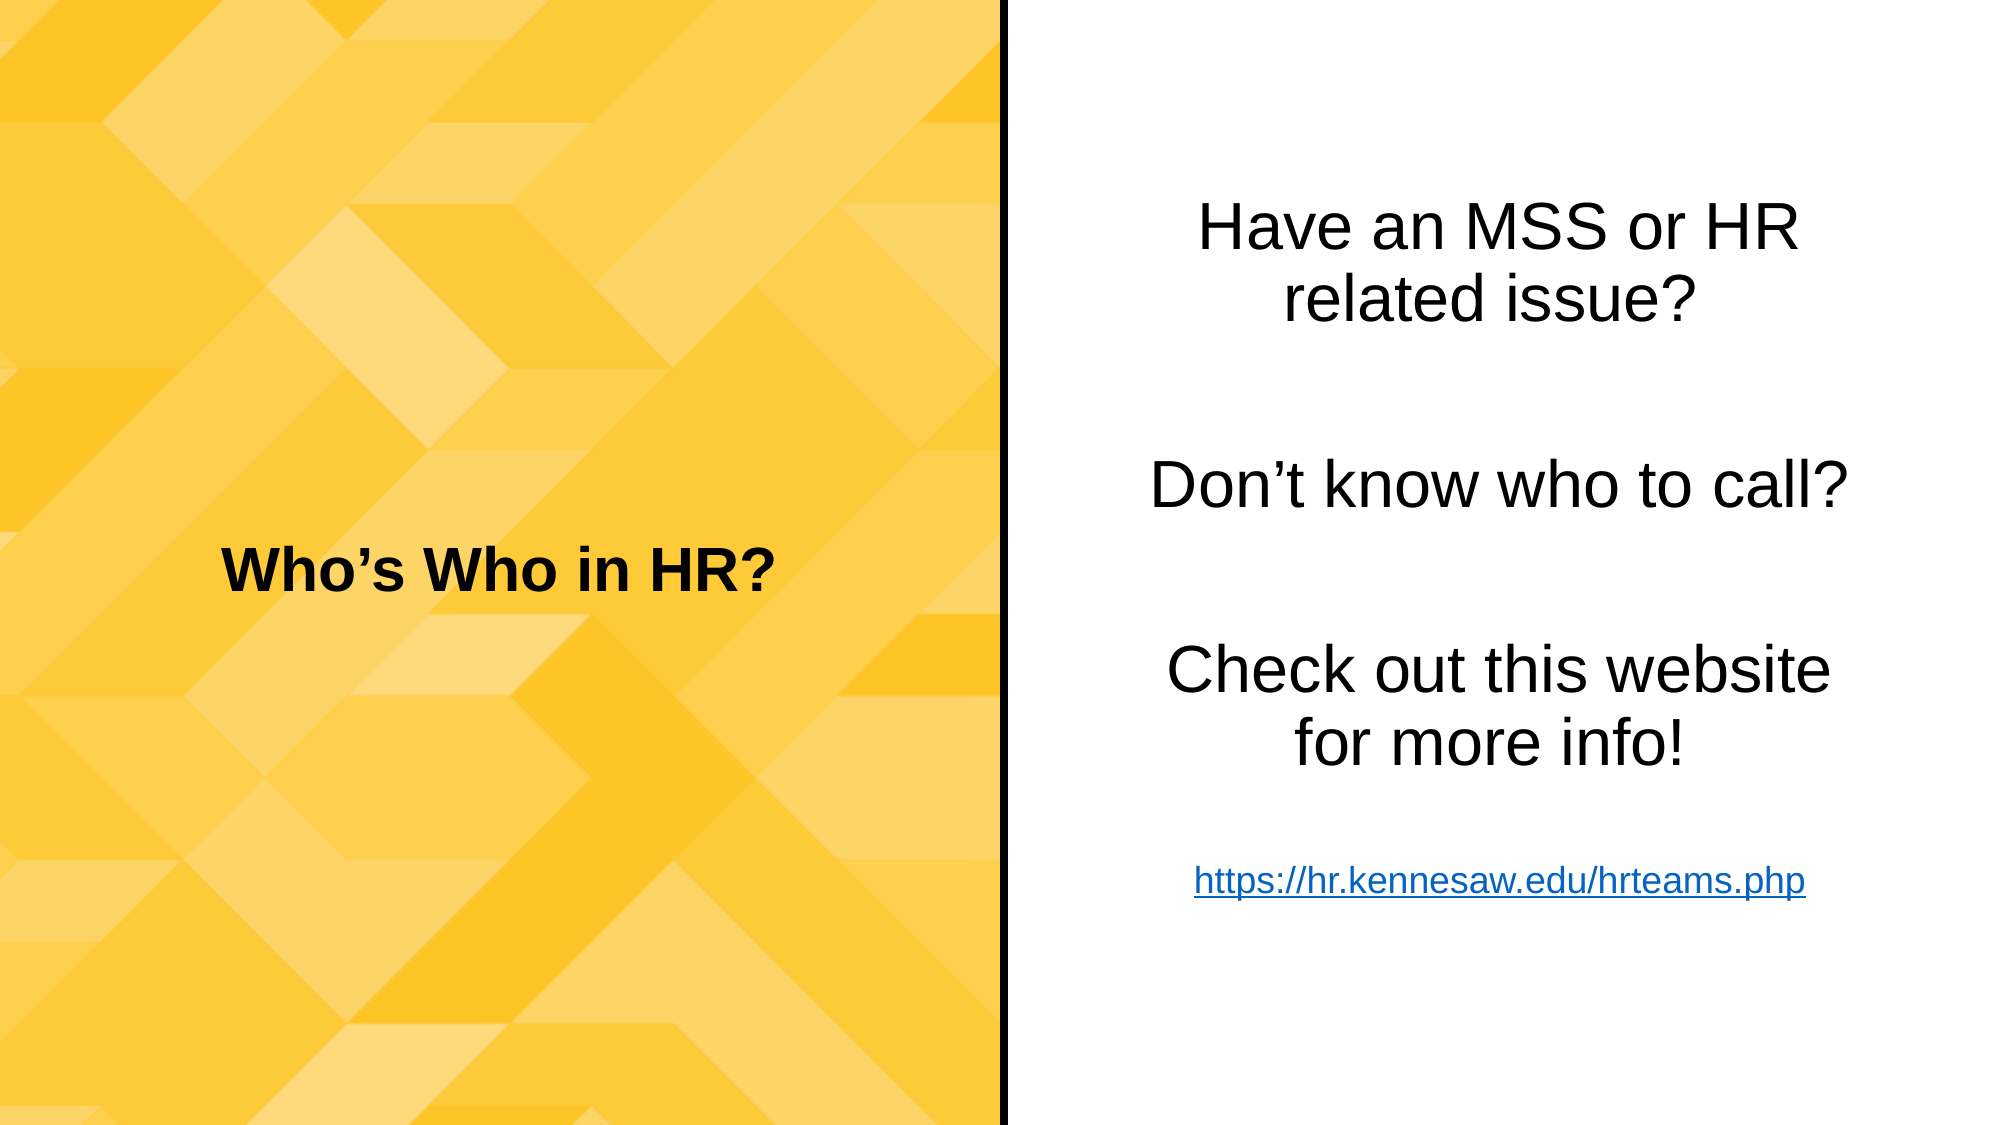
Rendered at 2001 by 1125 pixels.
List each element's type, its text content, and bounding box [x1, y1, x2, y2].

list Have an MSS or HR related issue? Don’t know who to call? Check out this website for more info! https://hr.kennesaw.edu/hrteams.php [1114, 185, 1886, 934]
list Who’s Who in HR? [114, 529, 886, 596]
